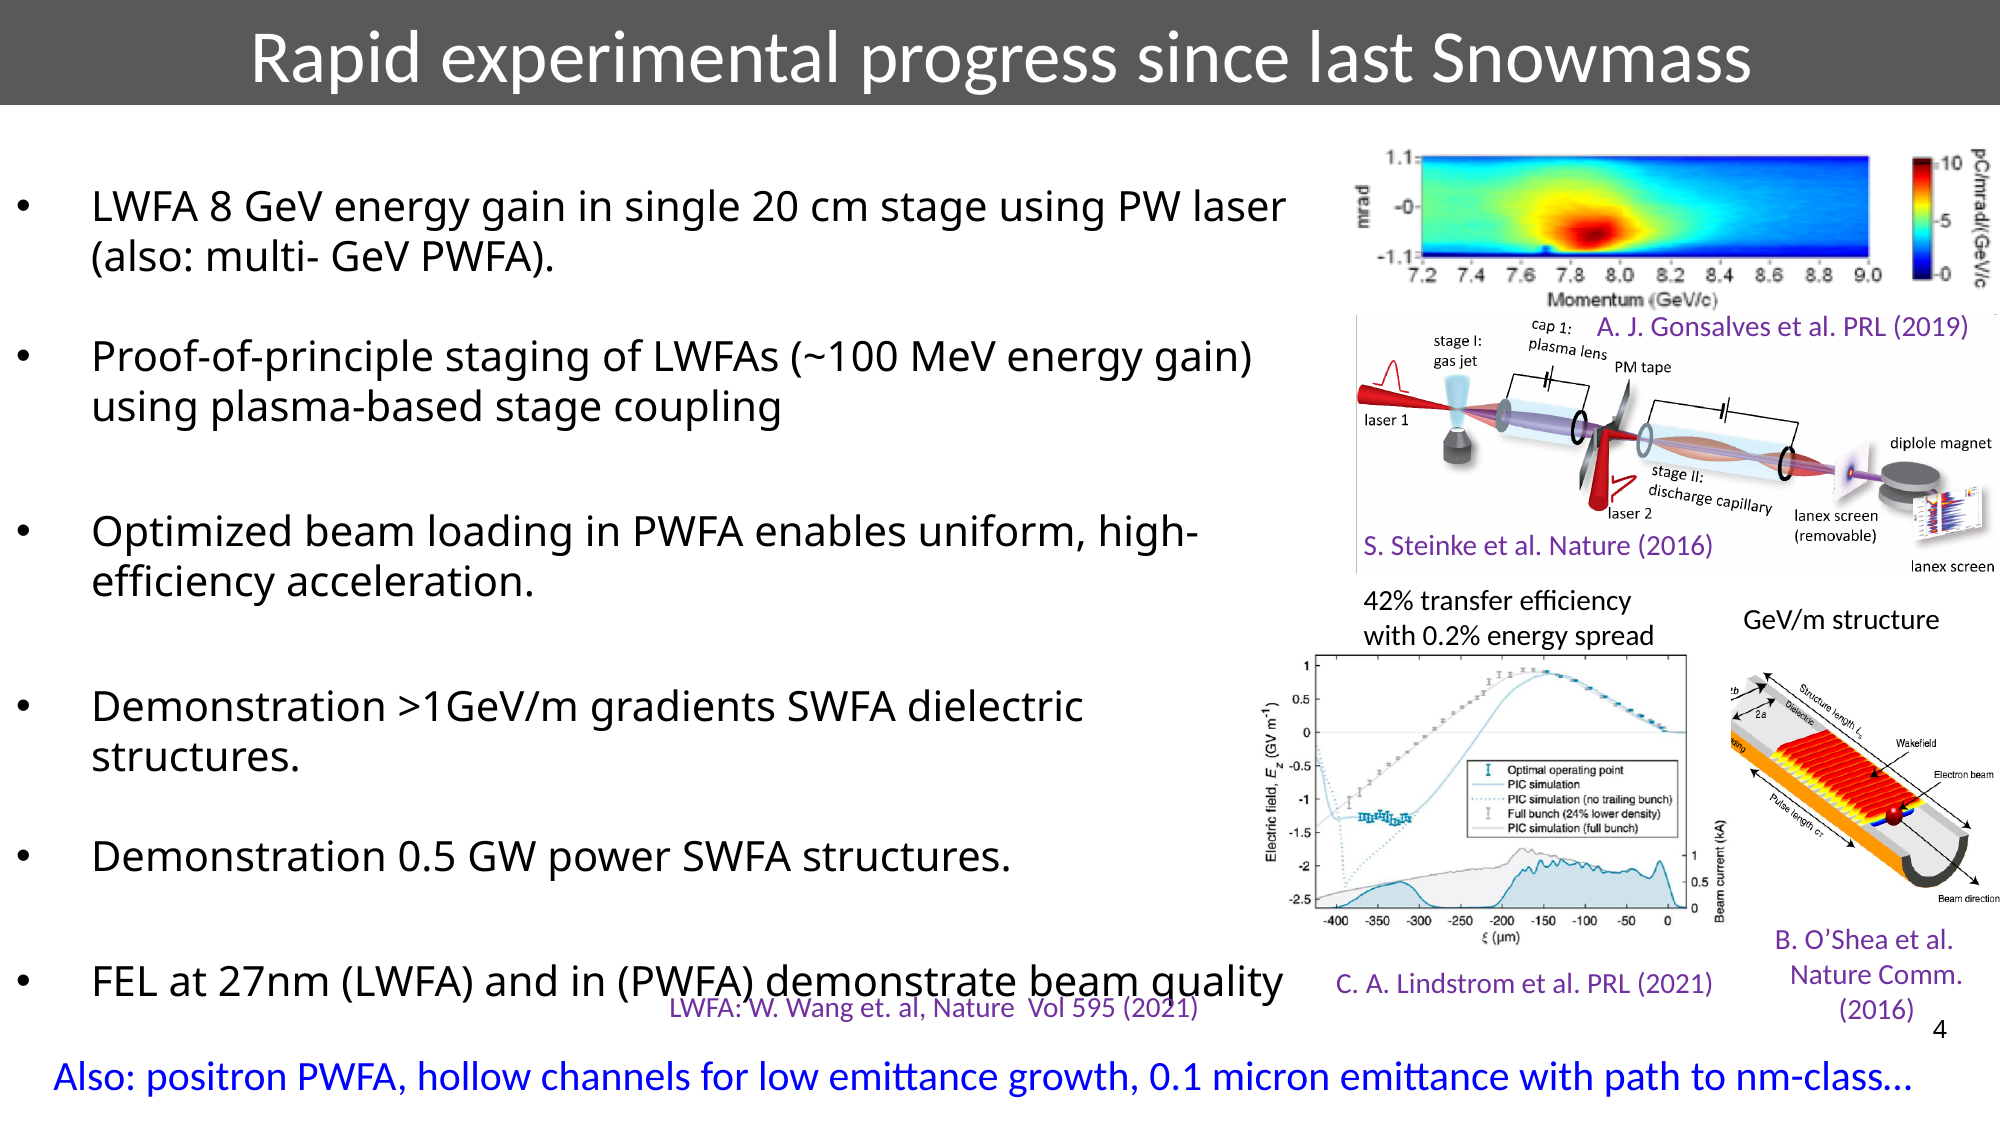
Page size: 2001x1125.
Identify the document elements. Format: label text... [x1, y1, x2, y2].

text_box Rapid experimental progress since last Snowmass [0, 0, 2000, 105]
text_box C. A. Lindstrom et al. PRL (2021) [1321, 956, 1759, 1007]
text_box GeV/m structure [1728, 592, 1968, 643]
text_box B. O’Shea et al. Nature Comm. (2016) [1759, 919, 1994, 1033]
picture [1256, 648, 2000, 952]
text_box LWFA: W. Wang et. al, Nature Vol 595 (2021) [654, 980, 1257, 1031]
picture [1320, 141, 1997, 574]
text_box [0, 116, 1876, 282]
text_box LWFA 8 GeV energy gain in single 20 cm stage using PW laser (also: multi- GeV PWFA). Proof-of-principle staging of LWFAs (~100 MeV energy gain) using plasma-based stage coupling Optimized beam loading in PWFA enables uniform, high-efficiency acceleration. Demonstration >1GeV/m gradients SWFA dielectric structures. Demonstration 0.5 GW power SWFA structures. FEL at 27nm (LWFA) and in (PWFA) demonstrate beam quality [1, 282, 1310, 1125]
text_box 42% transfer efficiency with 0.2% energy spread [1348, 574, 1682, 646]
text_box Also: positron PWFA, hollow channels for low emittance growth, 0.1 micron emittance with path to nm-class… [38, 1041, 1994, 1107]
text_box 4 [1883, 1005, 1997, 1056]
